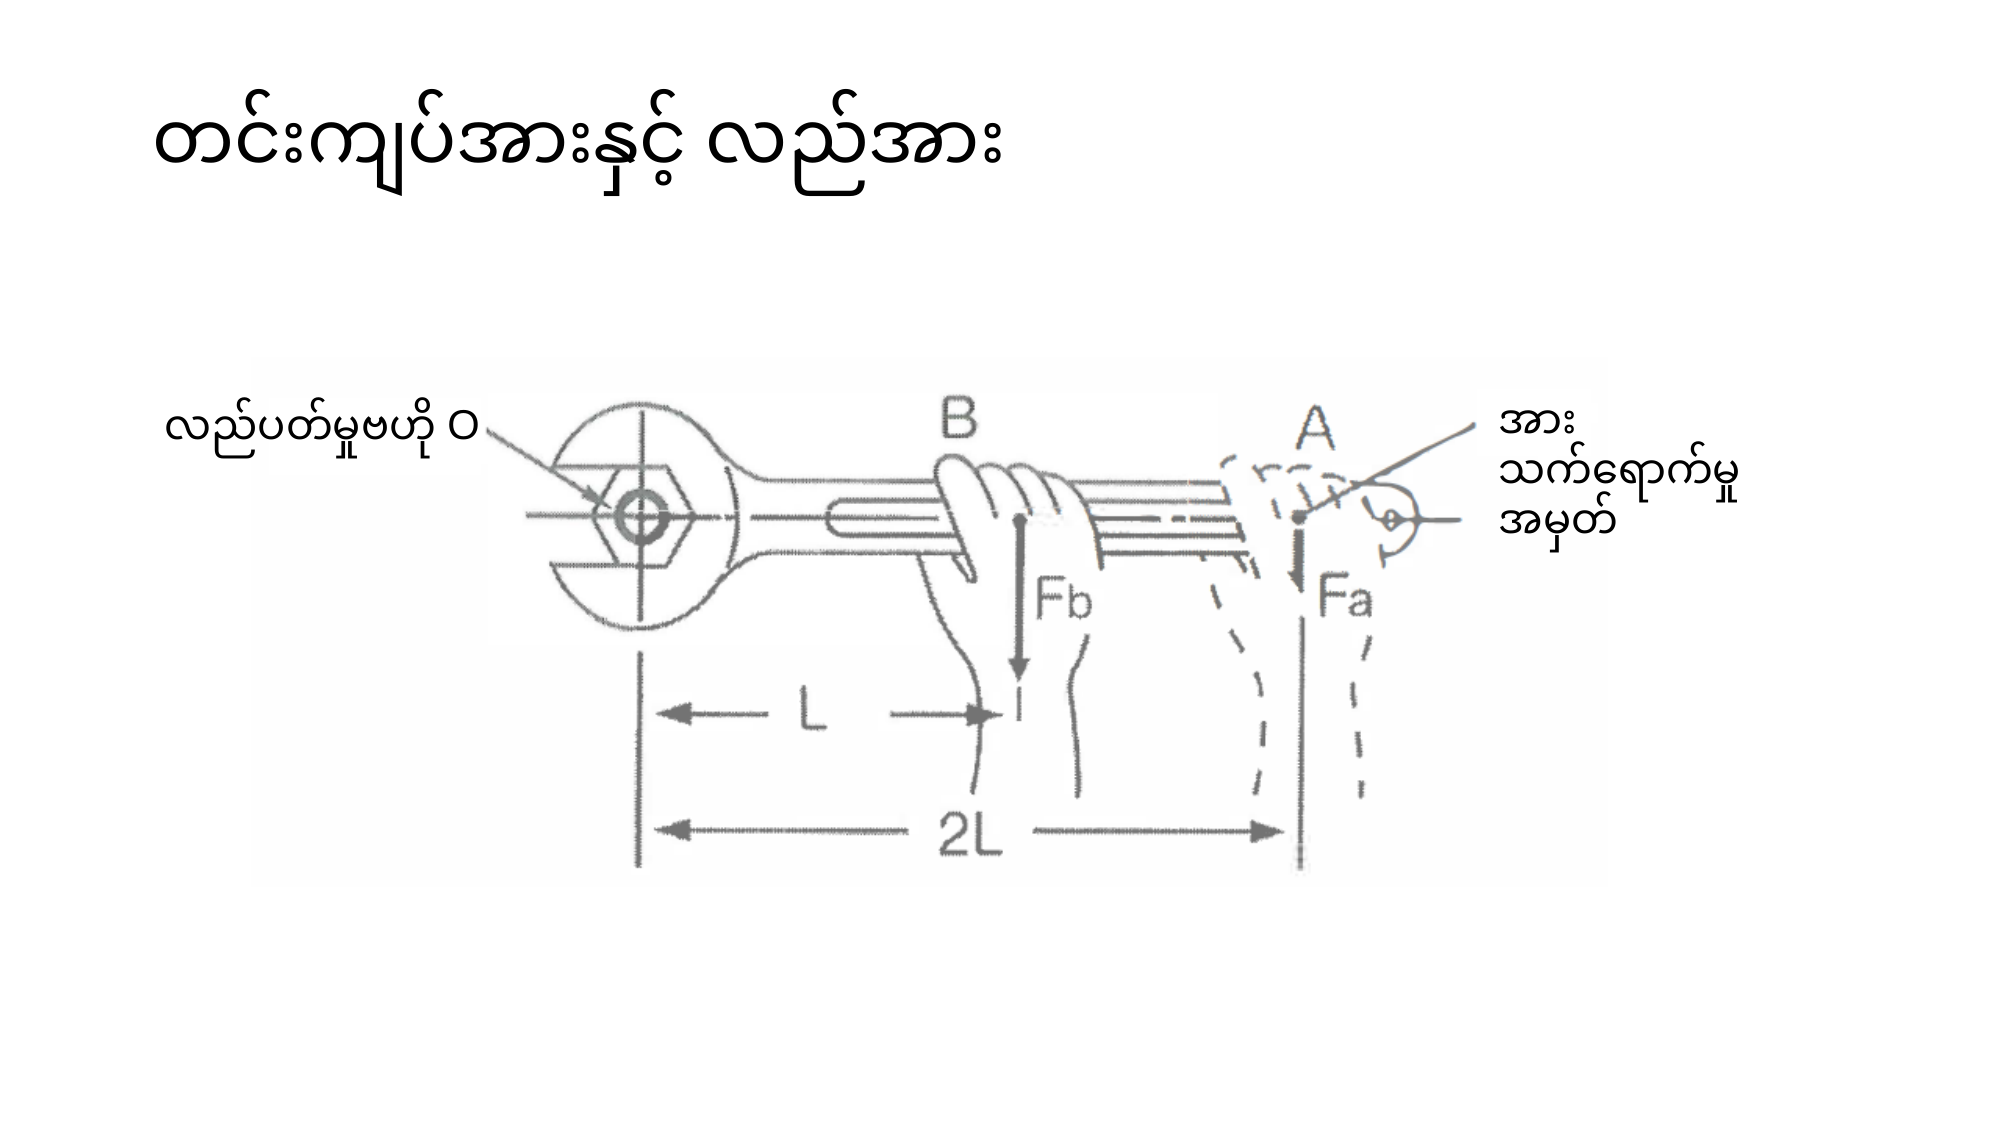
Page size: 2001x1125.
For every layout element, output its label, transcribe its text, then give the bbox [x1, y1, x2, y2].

title တင်းကျပ်အားနှင့် လည်အား [137, 29, 1863, 248]
picture [251, 357, 1608, 887]
text_box အားသက်ရောက်မှု အမှတ် [1608, 384, 1772, 550]
text_box လည်ပတ်မှုဗဟို O [86, 390, 251, 456]
